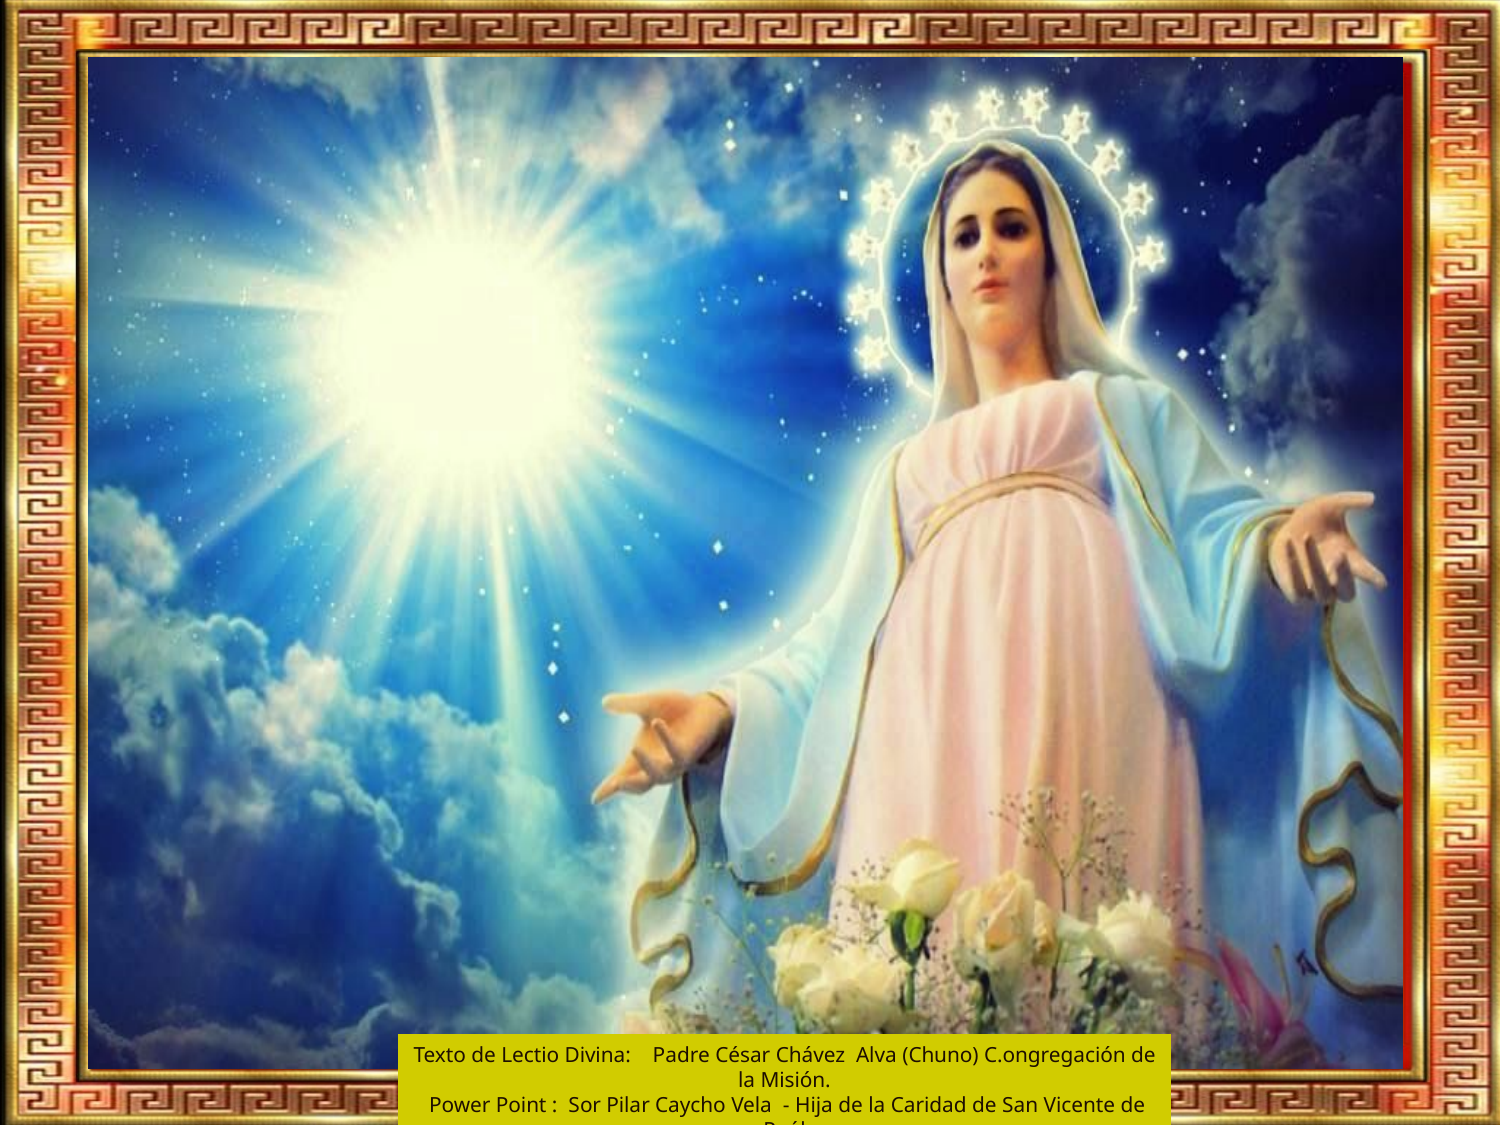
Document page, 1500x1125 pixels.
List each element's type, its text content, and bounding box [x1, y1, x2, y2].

picture [0, 0, 1500, 1125]
text_box Texto de Lectio Divina: Padre César Chávez Alva (Chuno) C.ongregación de la Misión. Power Point : Sor Pilar Caycho Vela - Hija de la Caridad de San Vicente de Paúl www.hijasdelacaridadperu.org www.cm.peru.com.pe [398, 1075, 1171, 1125]
